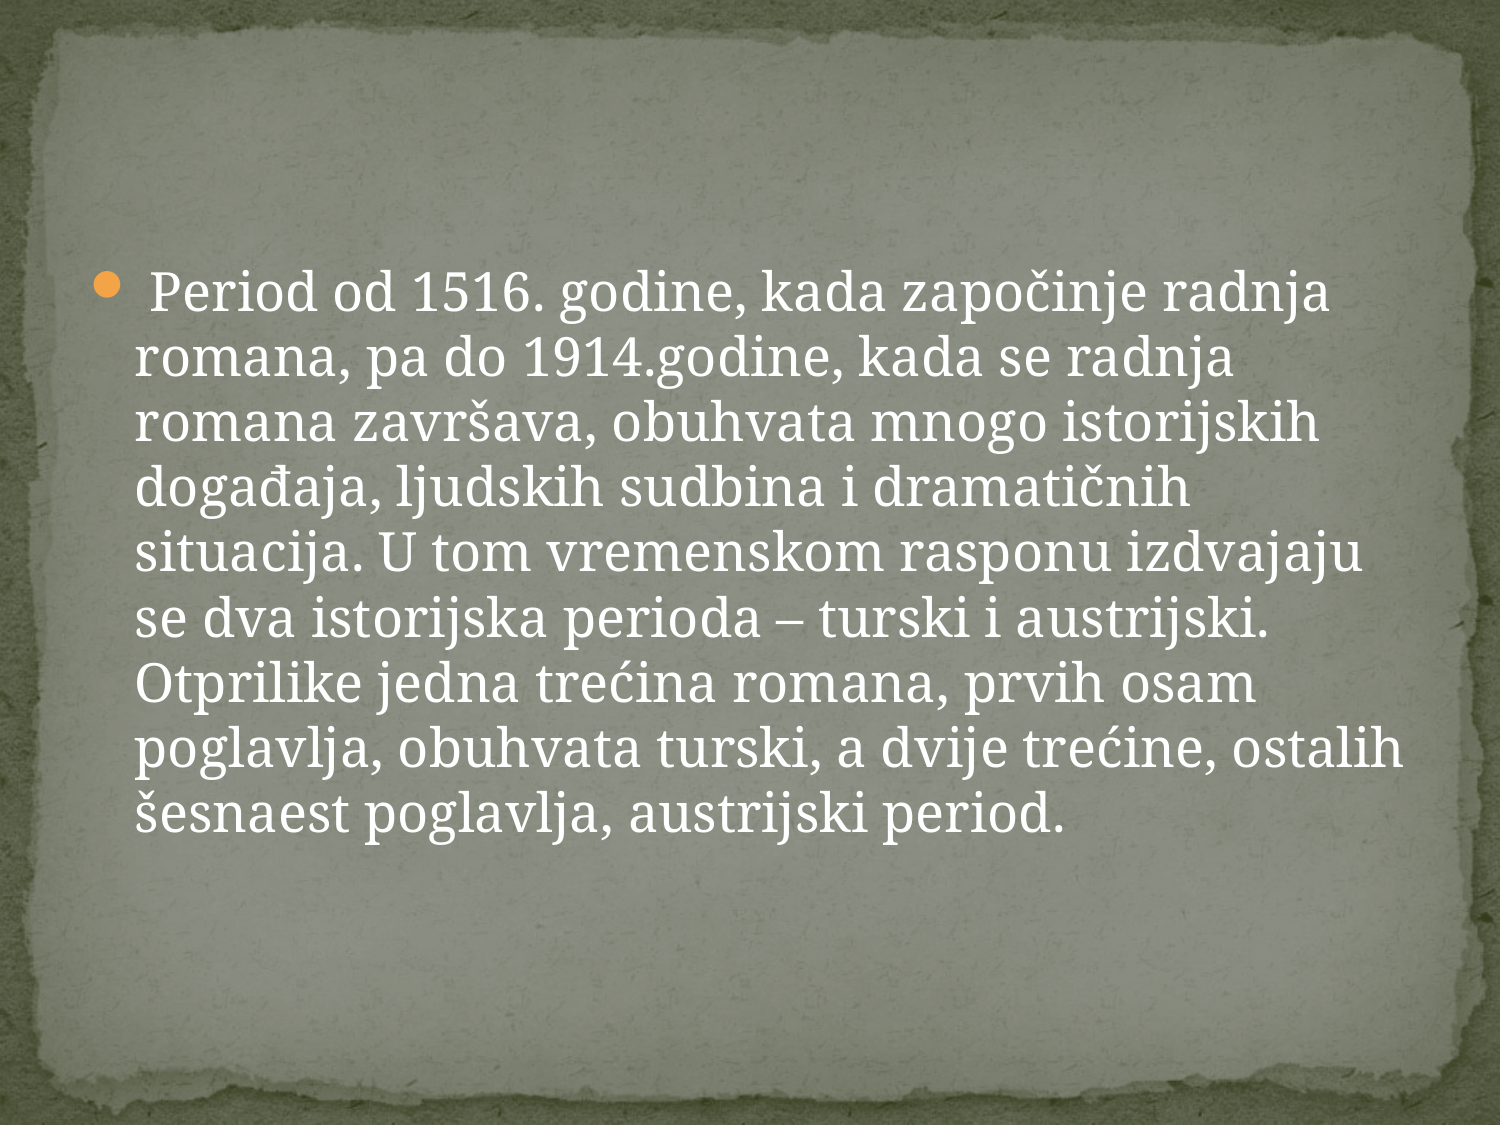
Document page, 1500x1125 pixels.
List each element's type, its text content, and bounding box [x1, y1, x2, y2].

list Period od 1516. godine, kada započinje radnja romana, pa do 1914.godine, kada se radnja romana završava, obuhvata mnogo istorijskih događaja, ljudskih sudbina i dramatičnih situacija. U tom vremenskom rasponu izdvajaju se dva istorijska perioda – turski i austrijski. Otprilike jedna trećina romana, prvih osam poglavlja, obuhvata turski, a dvije trećine, ostalih šesnaest poglavlja, austrijski period. [75, 249, 1425, 1000]
